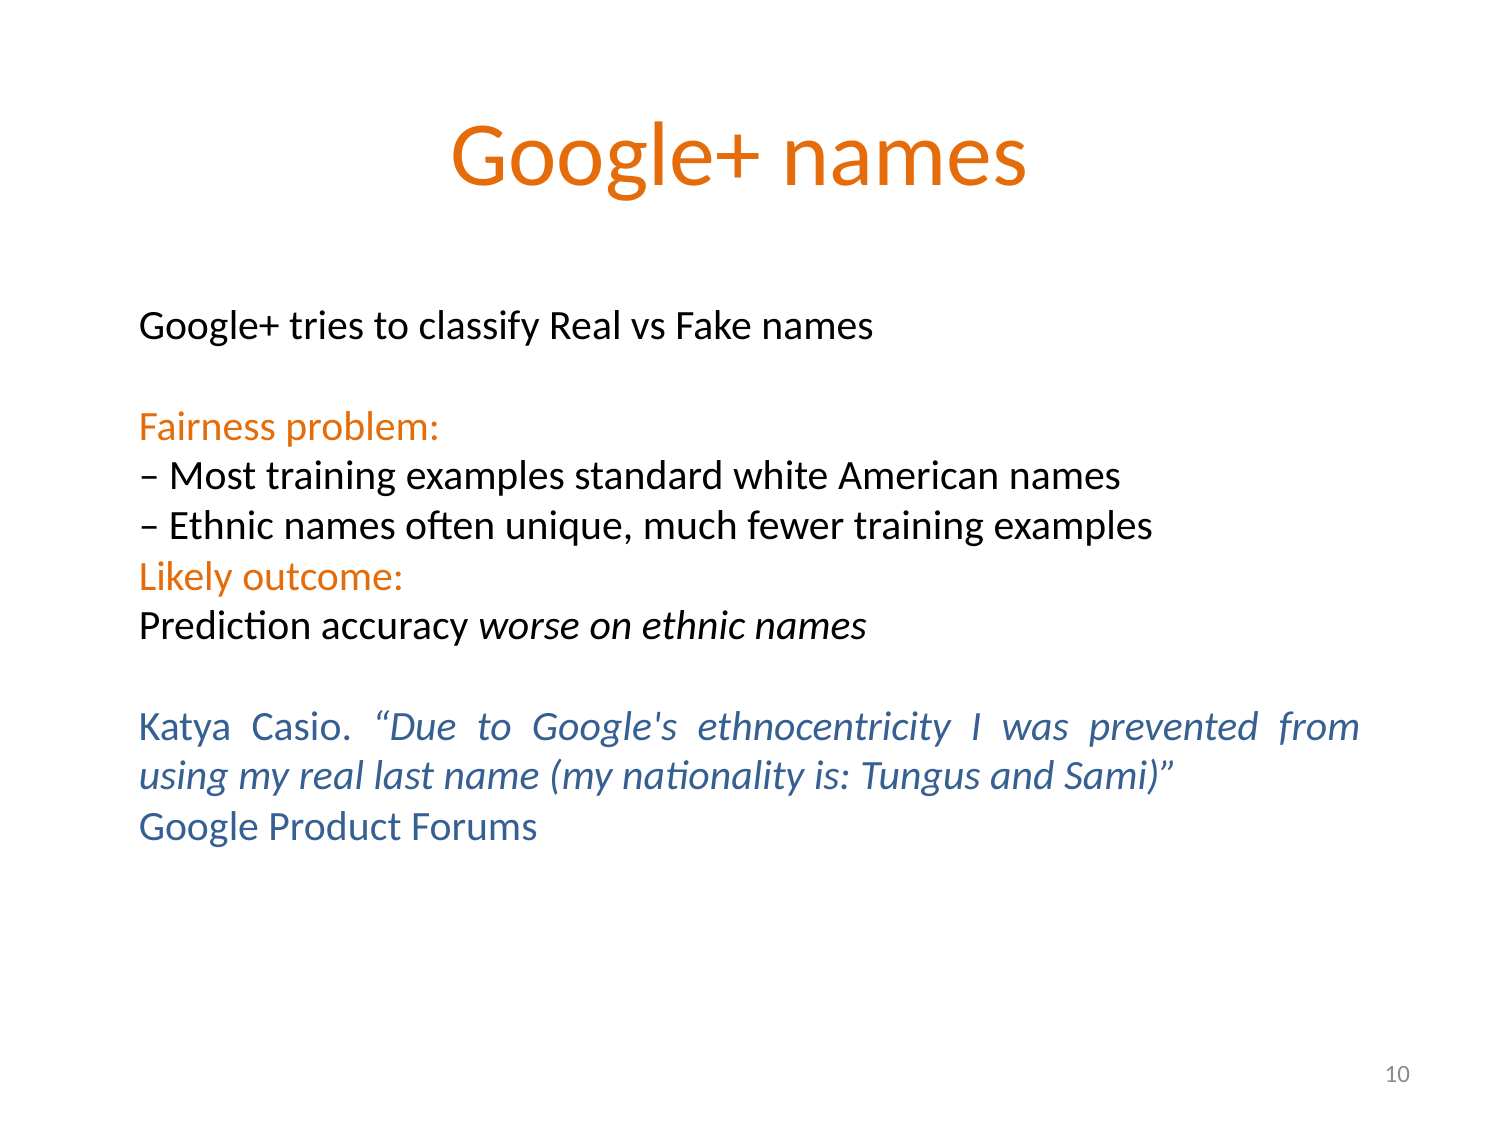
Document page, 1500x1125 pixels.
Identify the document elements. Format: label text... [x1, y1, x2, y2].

text_box Google+ tries to classify Real vs Fake names Fairness problem: – Most training examples standard white American names – Ethnic names often unique, much fewer training examples Likely outcome: Prediction accuracy worse on ethnic names Katya Casio. “Due to Google's ethnocentricity I was prevented from using my real last name (my nationality is: Tungus and Sami)” Google Product Forums [123, 290, 1376, 856]
slide_number 10 [1074, 1042, 1425, 1103]
title Google+ names [64, 54, 1415, 243]
